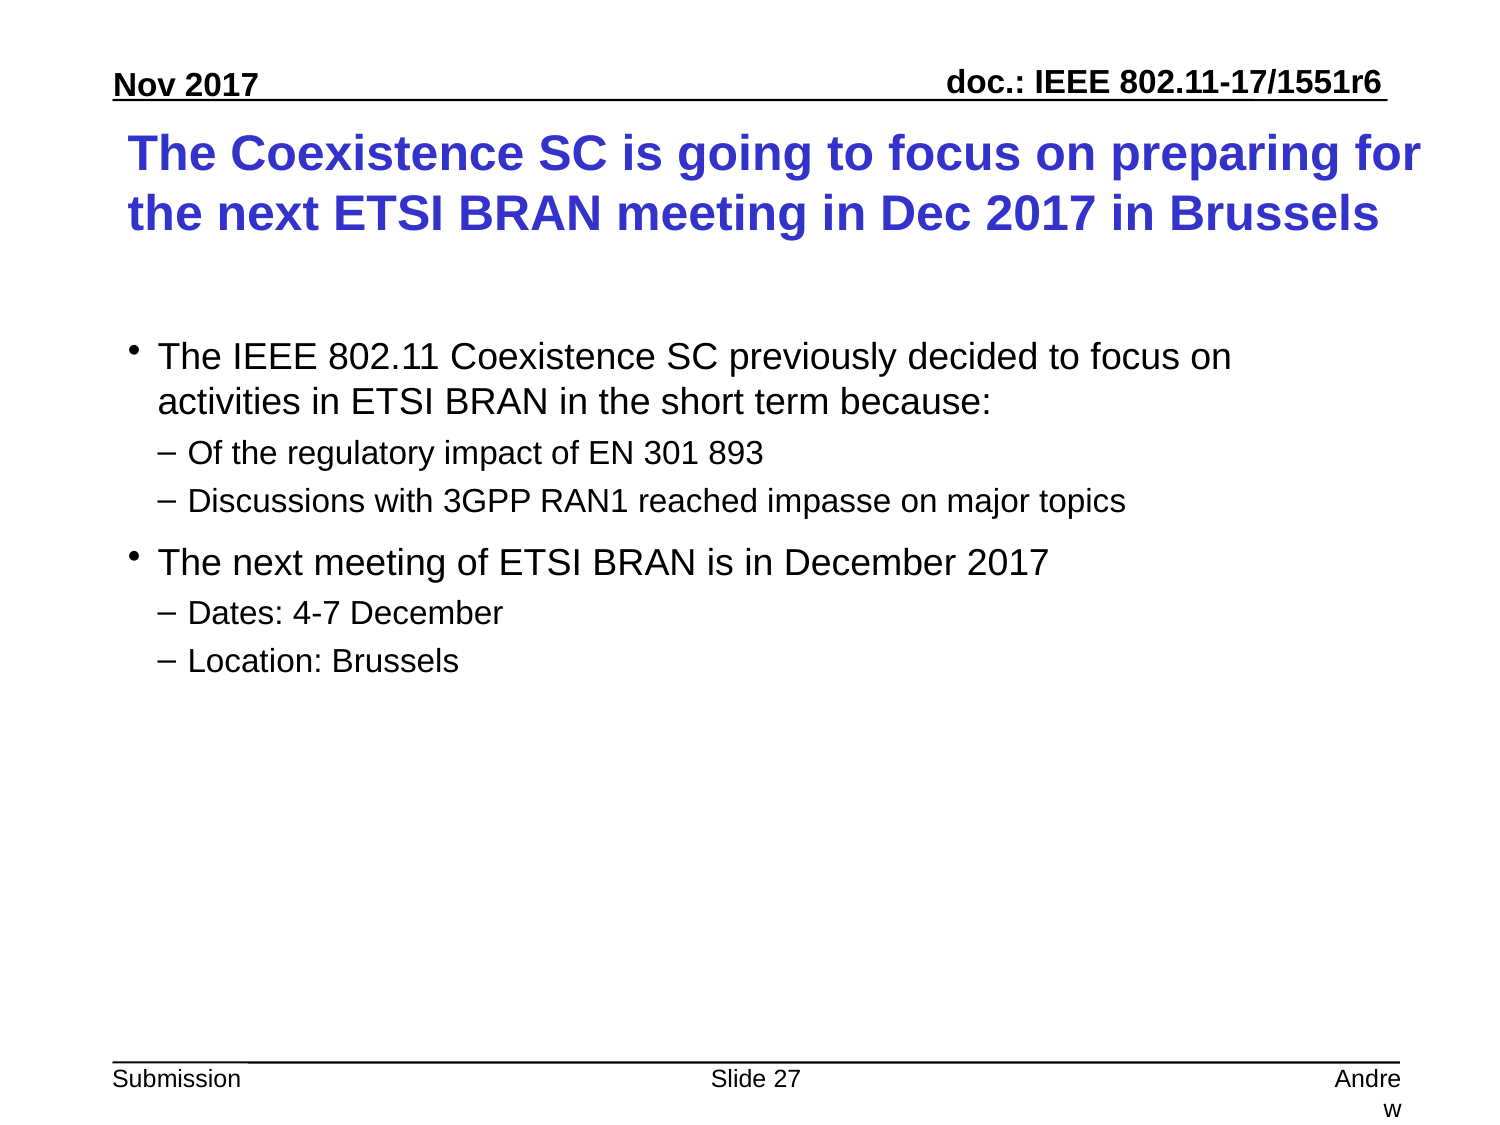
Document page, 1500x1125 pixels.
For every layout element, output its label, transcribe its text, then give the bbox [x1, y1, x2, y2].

title The Coexistence SC is going to focus on preparing for the next ETSI BRAN meeting in Dec 2017 in Brussels [112, 112, 1475, 288]
list The IEEE 802.11 Coexistence SC previously decided to focus on activities in ETSI BRAN in the short term because: Of the regulatory impact of EN 301 893 Discussions with 3GPP RAN1 reached impasse on major topics The next meeting of ETSI BRAN is in December 2017 Dates: 4-7 December Location: Brussels [112, 324, 1388, 1000]
slide_number Slide 27 [709, 1061, 803, 1093]
footer Andrew Myles, Cisco [1320, 1061, 1402, 1093]
